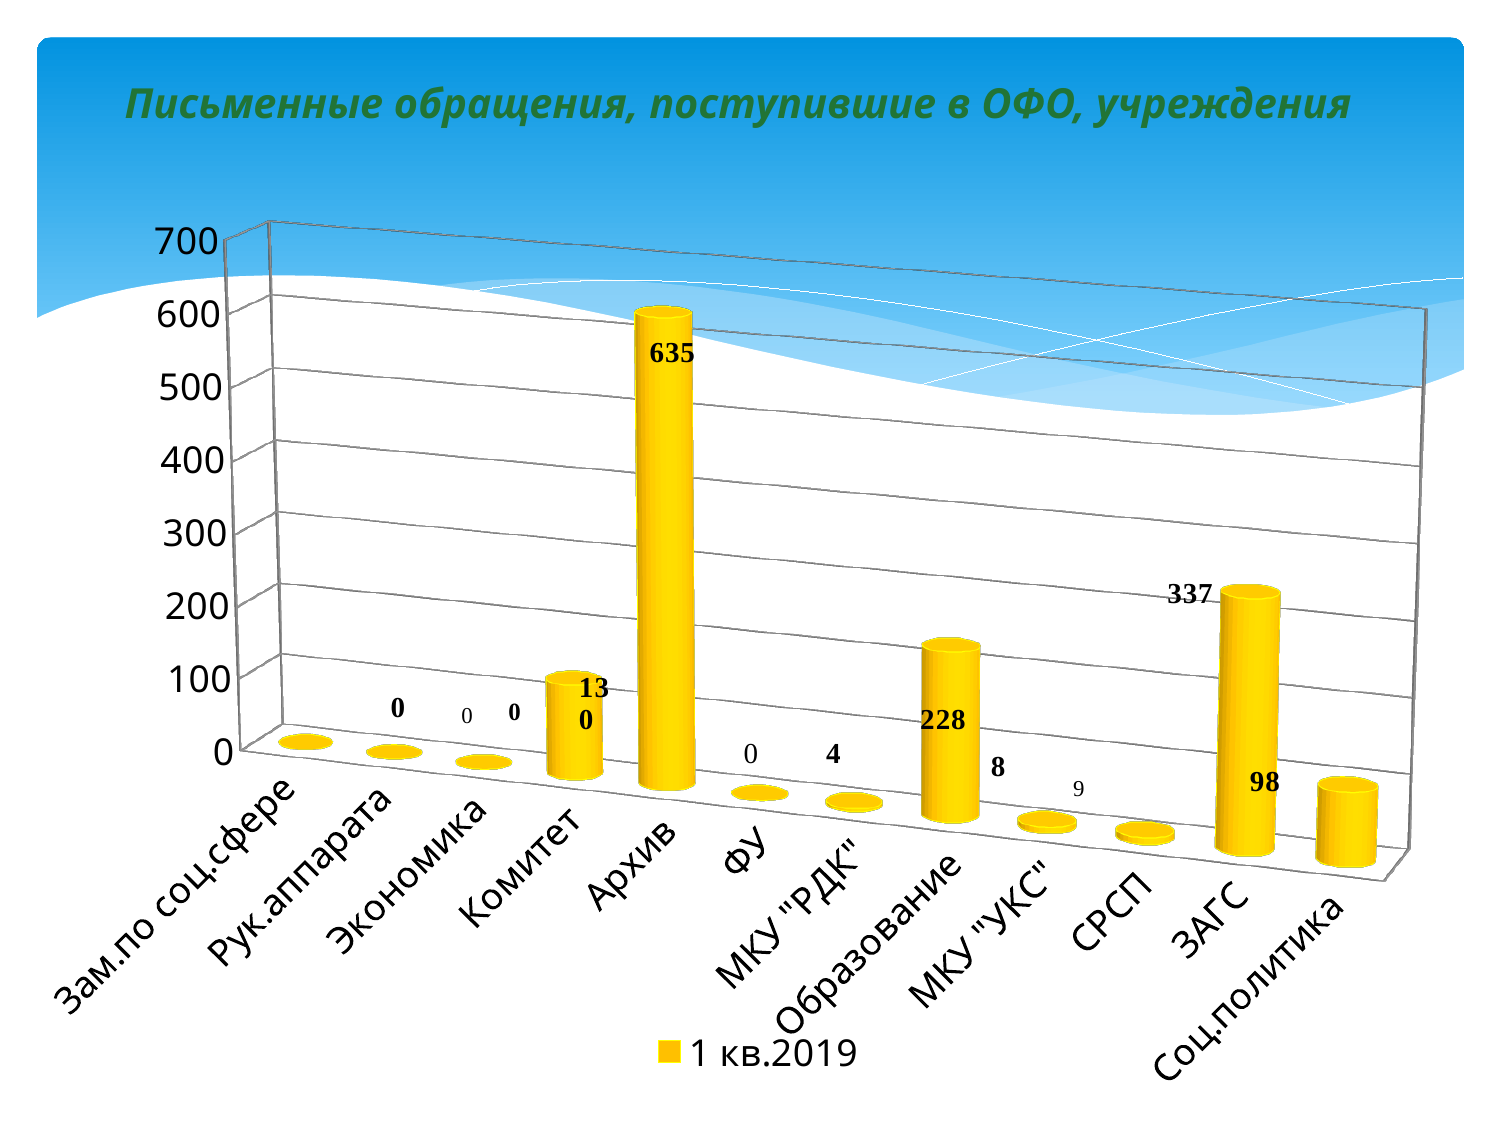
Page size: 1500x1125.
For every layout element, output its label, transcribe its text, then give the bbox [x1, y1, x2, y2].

title Письменные обращения, поступившие в ОФО, учреждения [76, 54, 1400, 149]
chart [41, 160, 1471, 1095]
